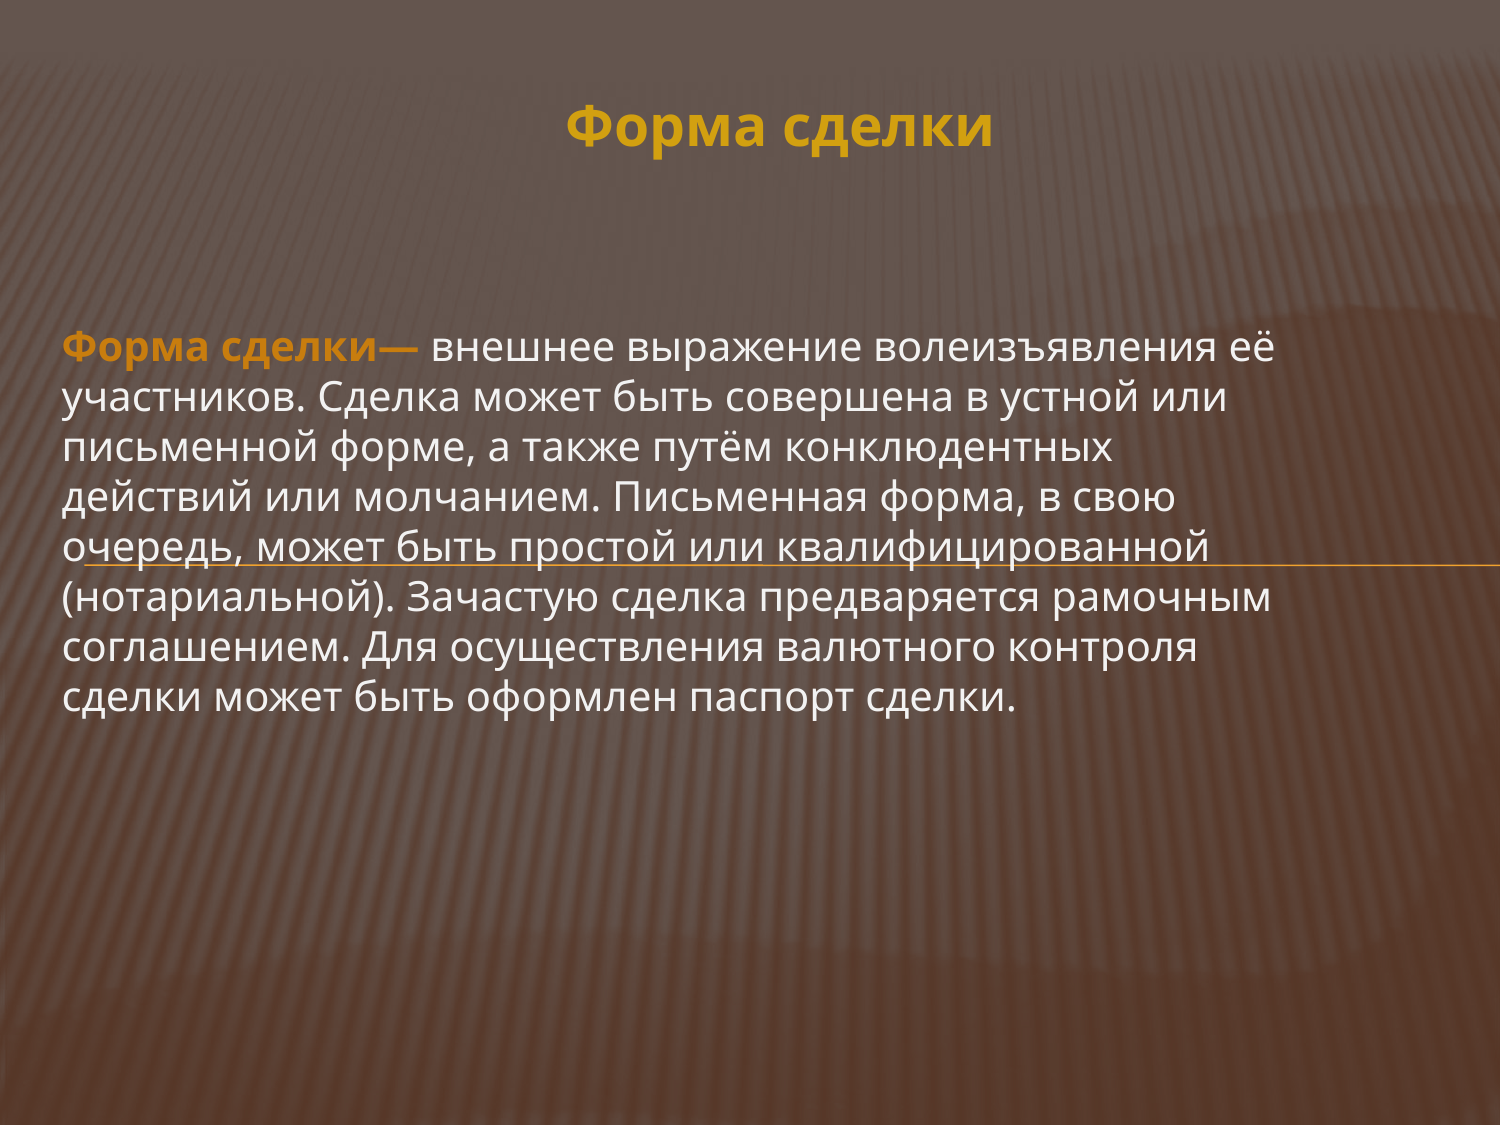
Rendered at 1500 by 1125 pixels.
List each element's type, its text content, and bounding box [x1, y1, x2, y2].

title Форма сделки [46, 82, 1322, 223]
list Форма сделки— внешнее выражение волеизъявления её участников. Сделка может быть совершена в устной или письменной форме, а также путём конклюдентных действий или молчанием. Письменная форма, в свою очередь, может быть простой или квалифицированной (нотариальной). Зачастую сделка предваряется рамочным соглашением. Для осуществления валютного контроля сделки может быть оформлен паспорт сделки. [46, 281, 1322, 868]
